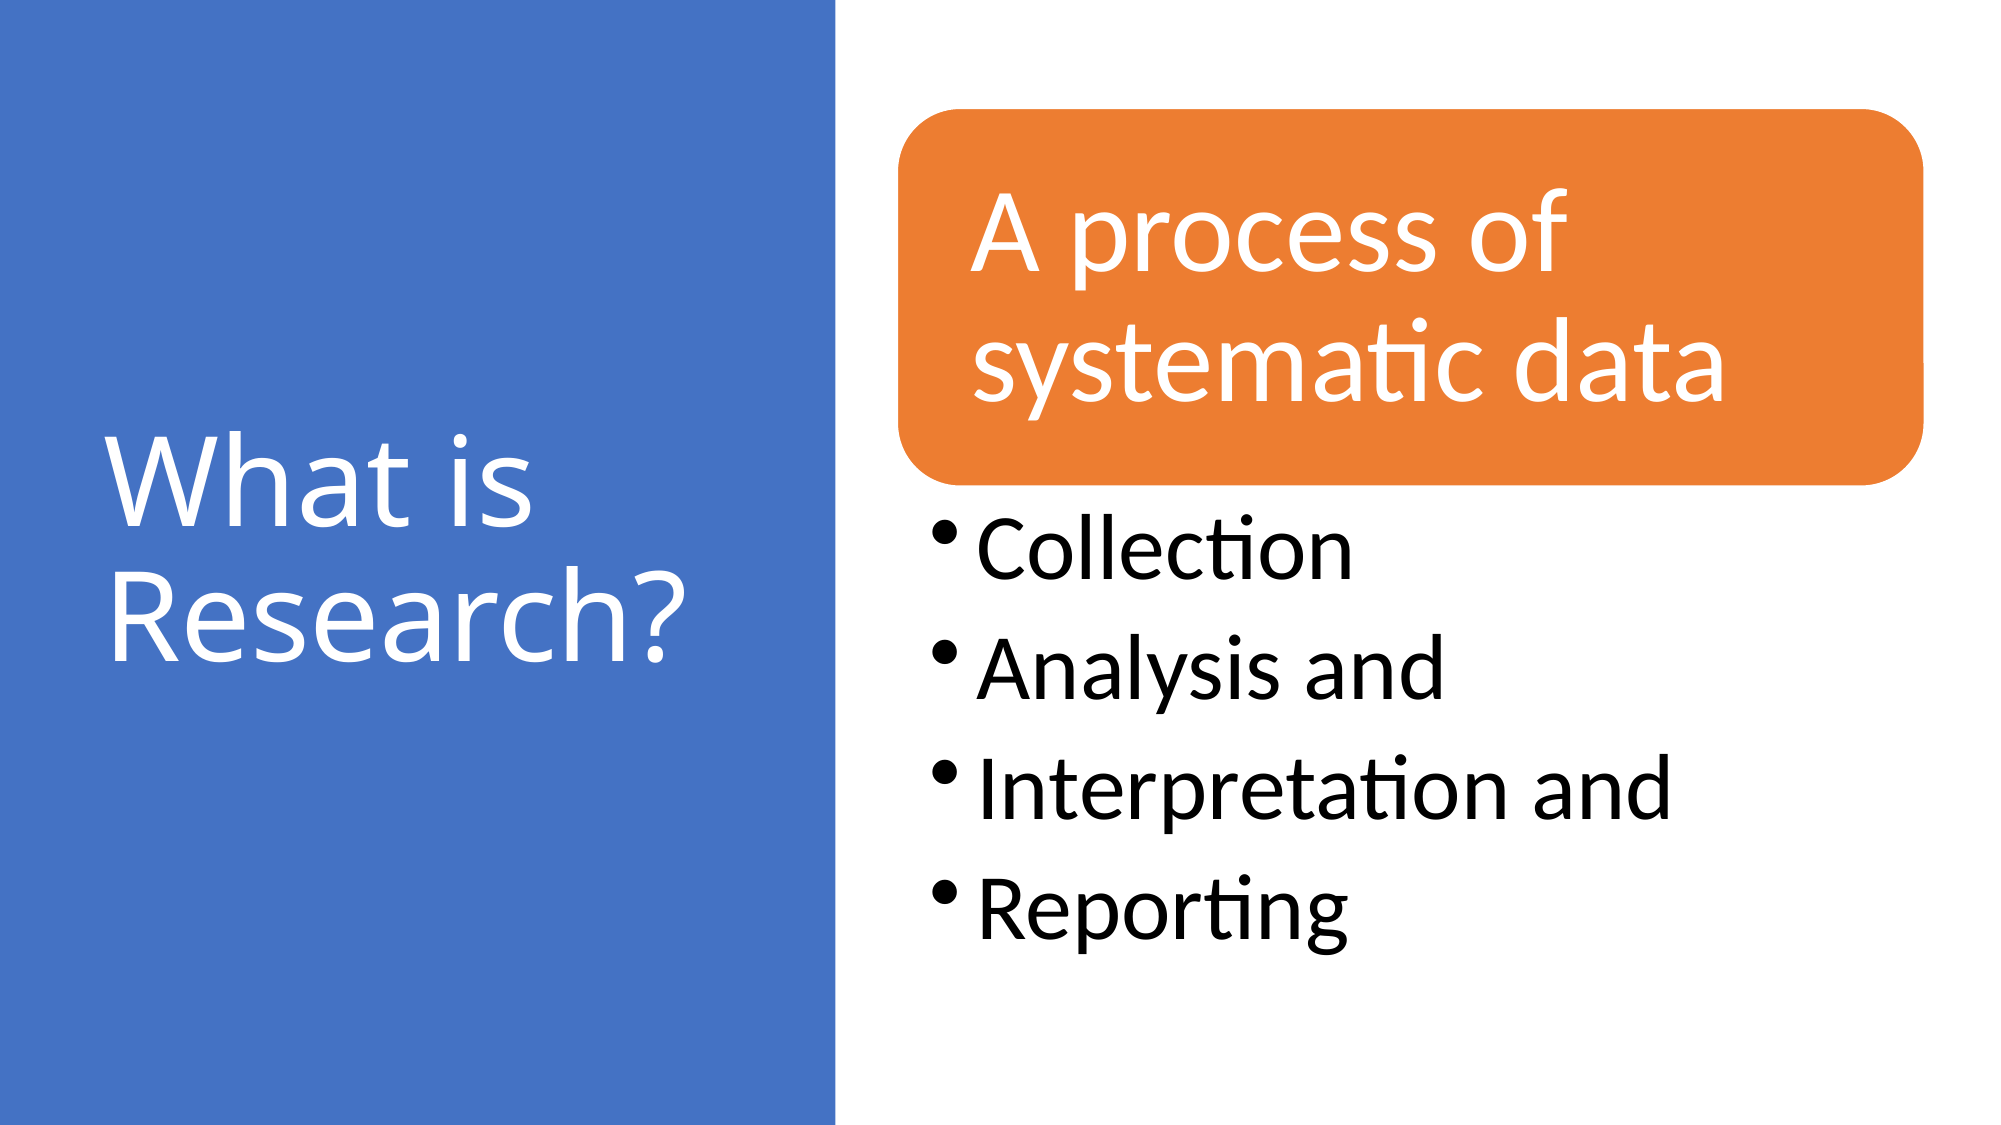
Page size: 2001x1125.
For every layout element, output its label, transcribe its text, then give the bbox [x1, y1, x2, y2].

title What is Research? [86, 101, 711, 1005]
text_box [0, 0, 836, 1125]
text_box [897, 101, 1925, 1005]
